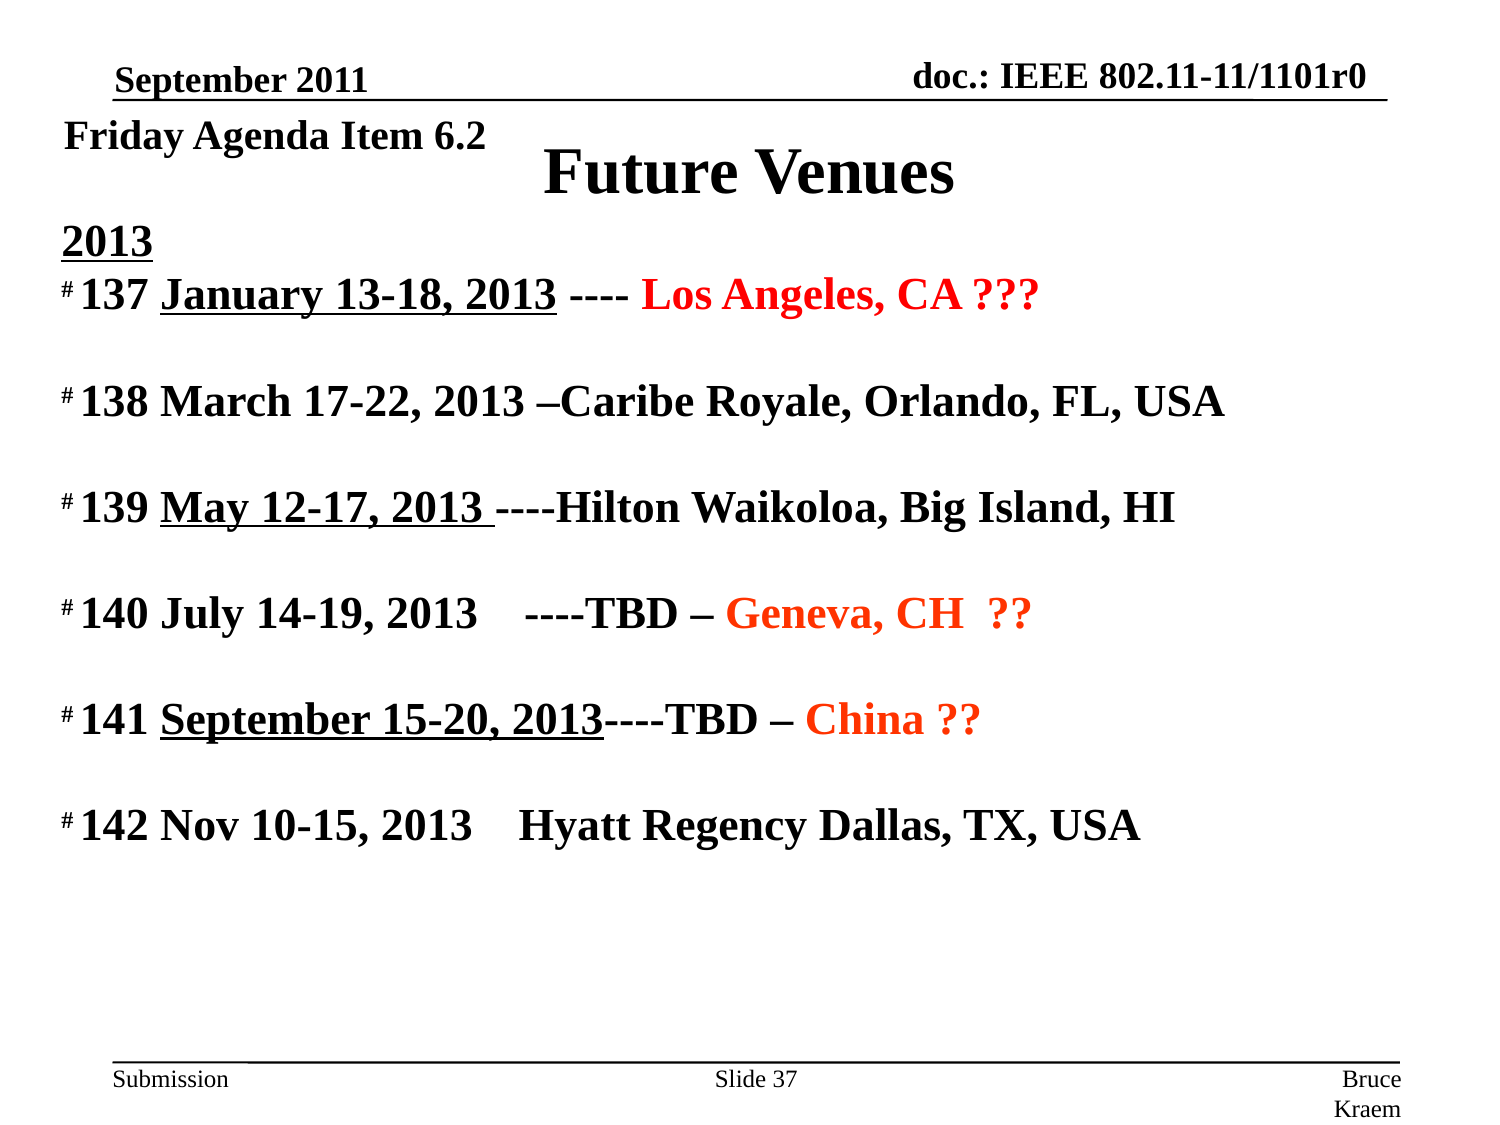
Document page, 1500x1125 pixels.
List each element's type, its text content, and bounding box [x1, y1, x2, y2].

list 2013 # 137 January 13-18, 2013 ---- Los Angeles, CA ??? # 138 March 17-22, 2013 –Caribe Royale, Orlando, FL, USA # 139 May 12-17, 2013 ----Hilton Waikoloa, Big Island, HI # 140 July 14-19, 2013 ----TBD – Geneva, CH ?? # 141 September 15-20, 2013----TBD – China ?? # 142 Nov 10-15, 2013 Hyatt Regency Dallas, TX, USA [46, 213, 1454, 1001]
slide_number Slide 37 [714, 1062, 798, 1093]
title Future Venues [112, 112, 1388, 213]
text_box Friday Agenda Item 6.2 [48, 100, 513, 165]
footer Bruce Kraemer, Marvell [1325, 1062, 1402, 1093]
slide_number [114, 54, 372, 100]
